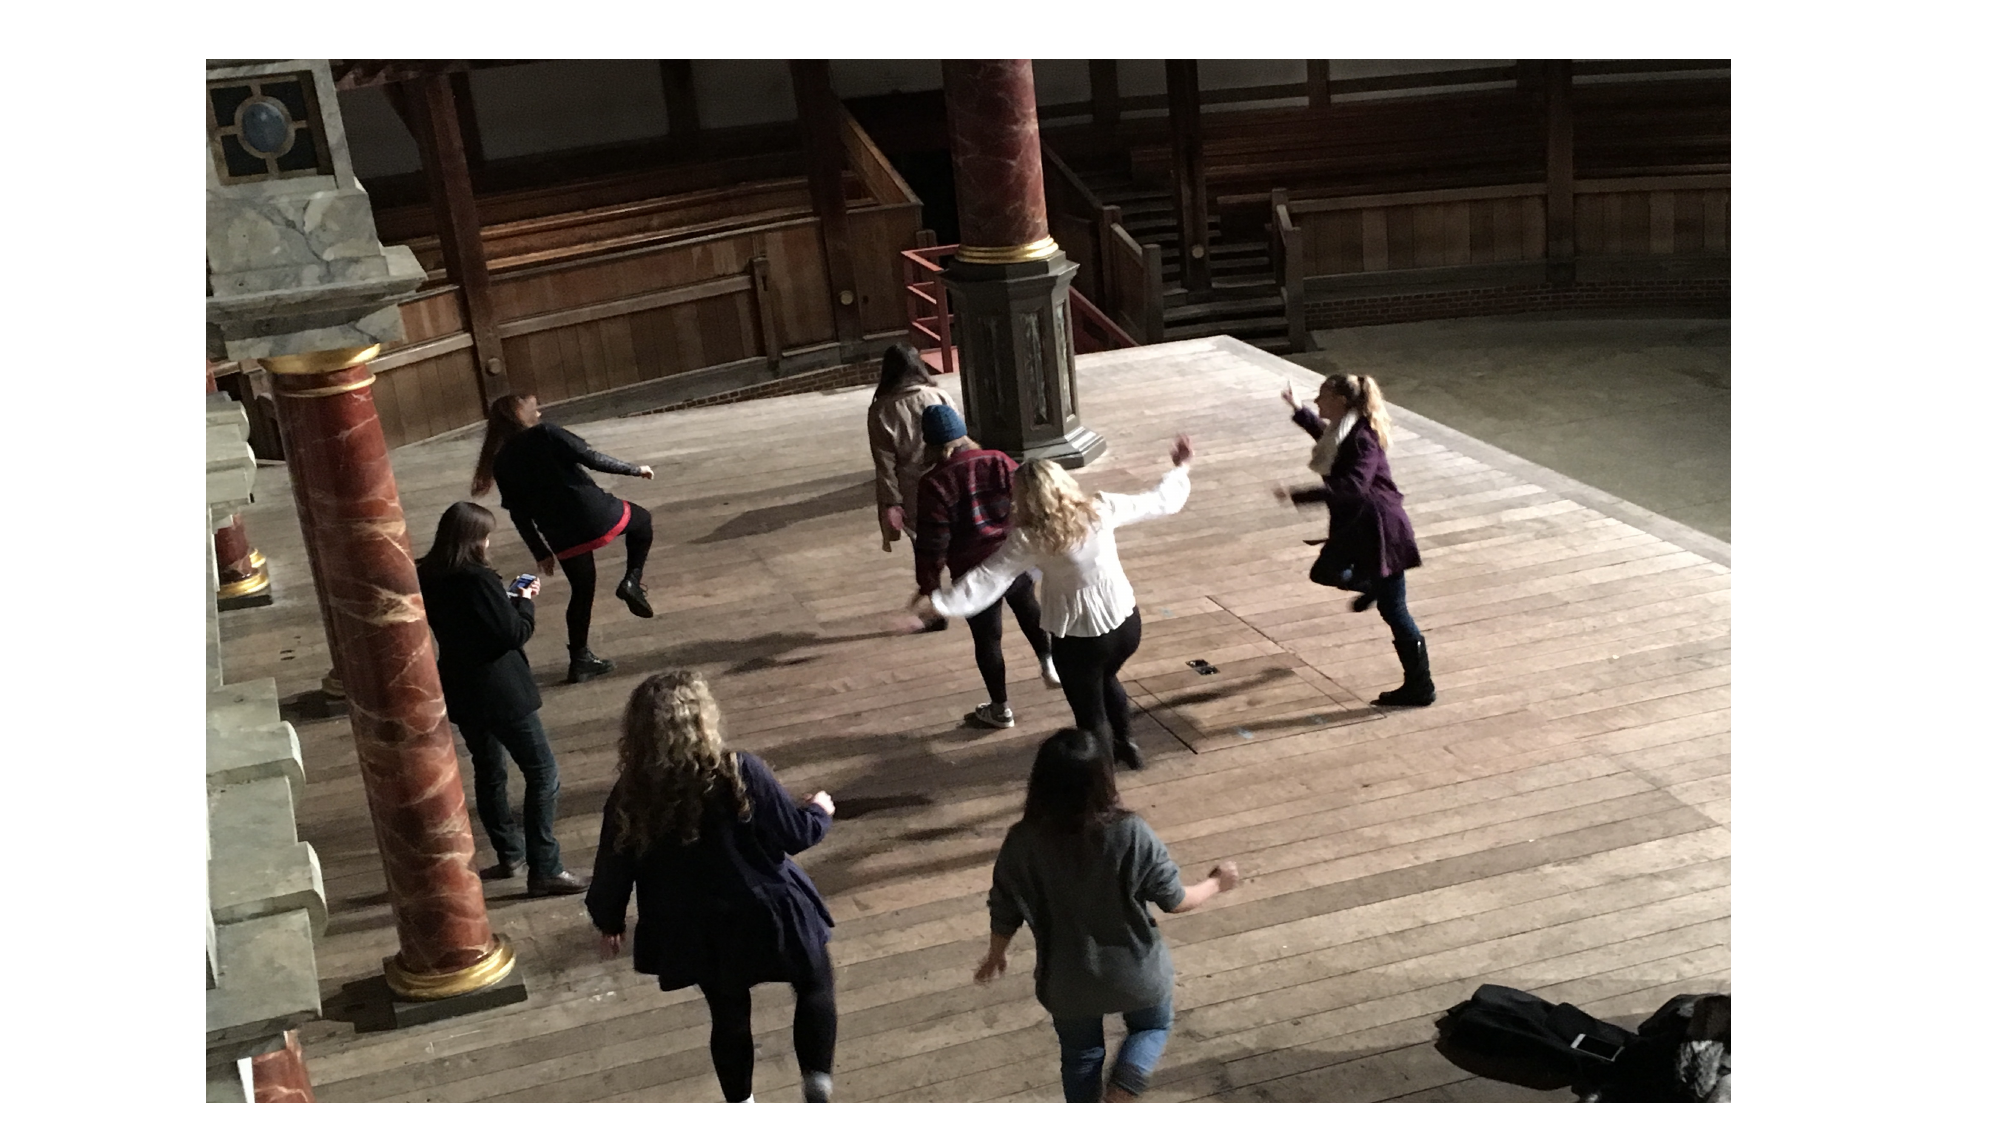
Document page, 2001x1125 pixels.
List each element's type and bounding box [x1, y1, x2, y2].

list [206, 59, 1731, 1103]
